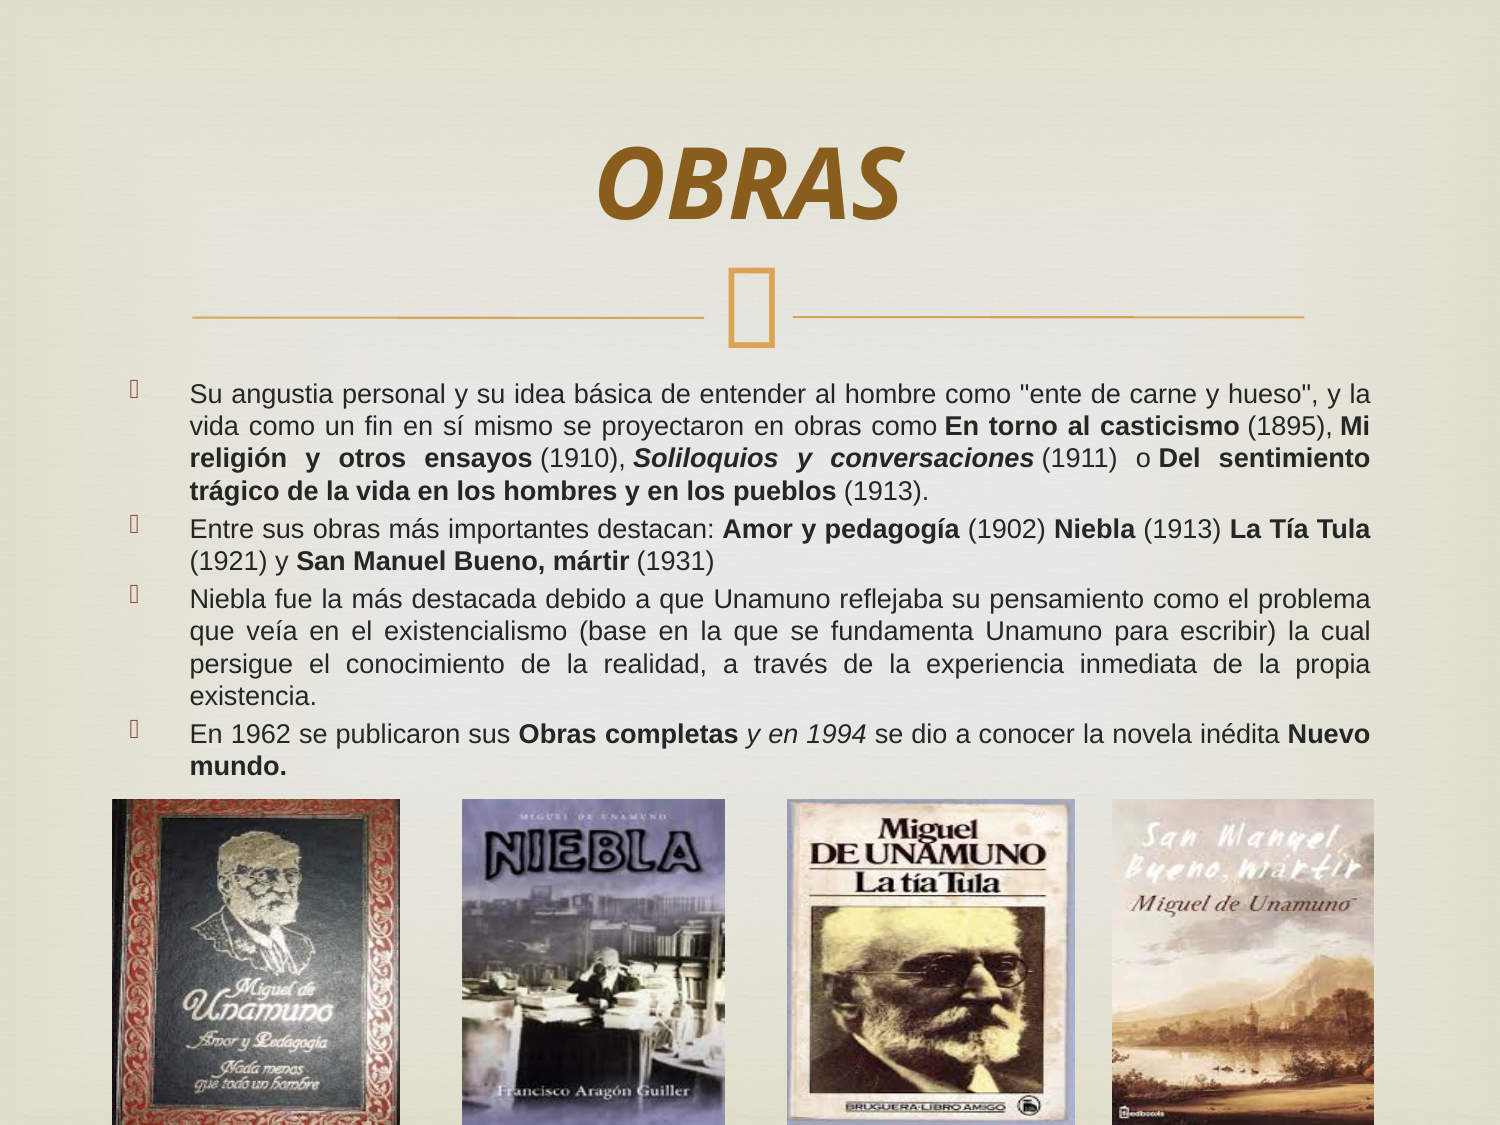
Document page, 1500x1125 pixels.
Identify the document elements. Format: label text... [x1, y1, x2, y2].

title OBRAS [112, 93, 1386, 267]
picture [461, 799, 726, 1125]
picture [1111, 799, 1375, 1125]
list Su angustia personal y su idea básica de entender al hombre como "ente de carne y hueso", y la vida como un fin en sí mismo se proyectaron en obras como En torno al casticismo (1895), Mi religión y otros ensayos (1910), Soliloquios y conversaciones (1911) o Del sentimiento trágico de la vida en los hombres y en los pueblos (1913). Entre sus obras más importantes destacan: Amor y pedagogía (1902) Niebla (1913) La Tía Tula (1921) y San Manuel Bueno, mártir (1931) Niebla fue la más destacada debido a que Unamuno reflejaba su pensamiento como el problema que veía en el existencialismo (base en la que se fundamenta Unamuno para escribir) la cual persigue el conocimiento de la realidad, a través de la experiencia inmediata de la propia existencia. En 1962 se publicaron sus Obras completas y en 1994 se dio a conocer la novela inédita Nuevo mundo. [114, 368, 1386, 963]
picture [111, 799, 401, 1125]
picture [786, 799, 1076, 1125]
